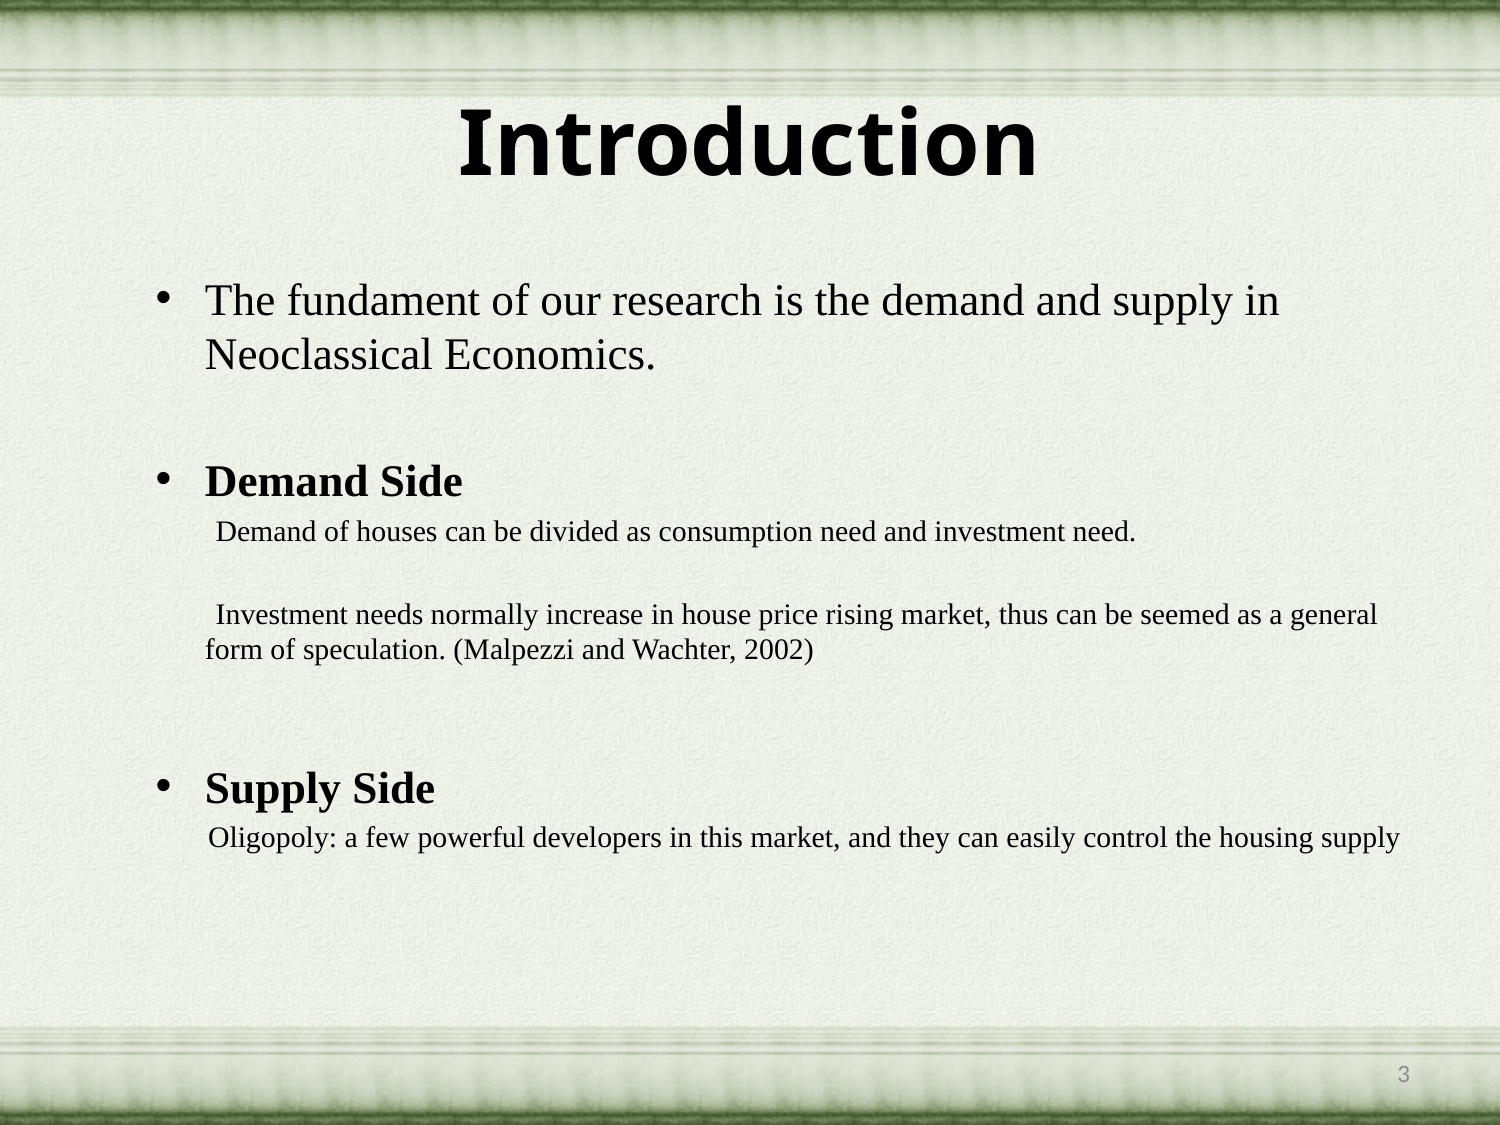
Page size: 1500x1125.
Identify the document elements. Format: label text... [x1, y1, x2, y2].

picture [0, 0, 1500, 1125]
slide_number 3 [1074, 1042, 1425, 1103]
list The fundament of our research is the demand and supply in Neoclassical Economics. Demand Side Demand of houses can be divided as consumption need and investment need. Investment needs normally increase in house price rising market, thus can be seemed as a general form of speculation. (Malpezzi and Wachter, 2002) Supply Side Oligopoly: a few powerful developers in this market, and they can easily control the housing supply [140, 262, 1425, 903]
title Introduction [75, 45, 1425, 233]
